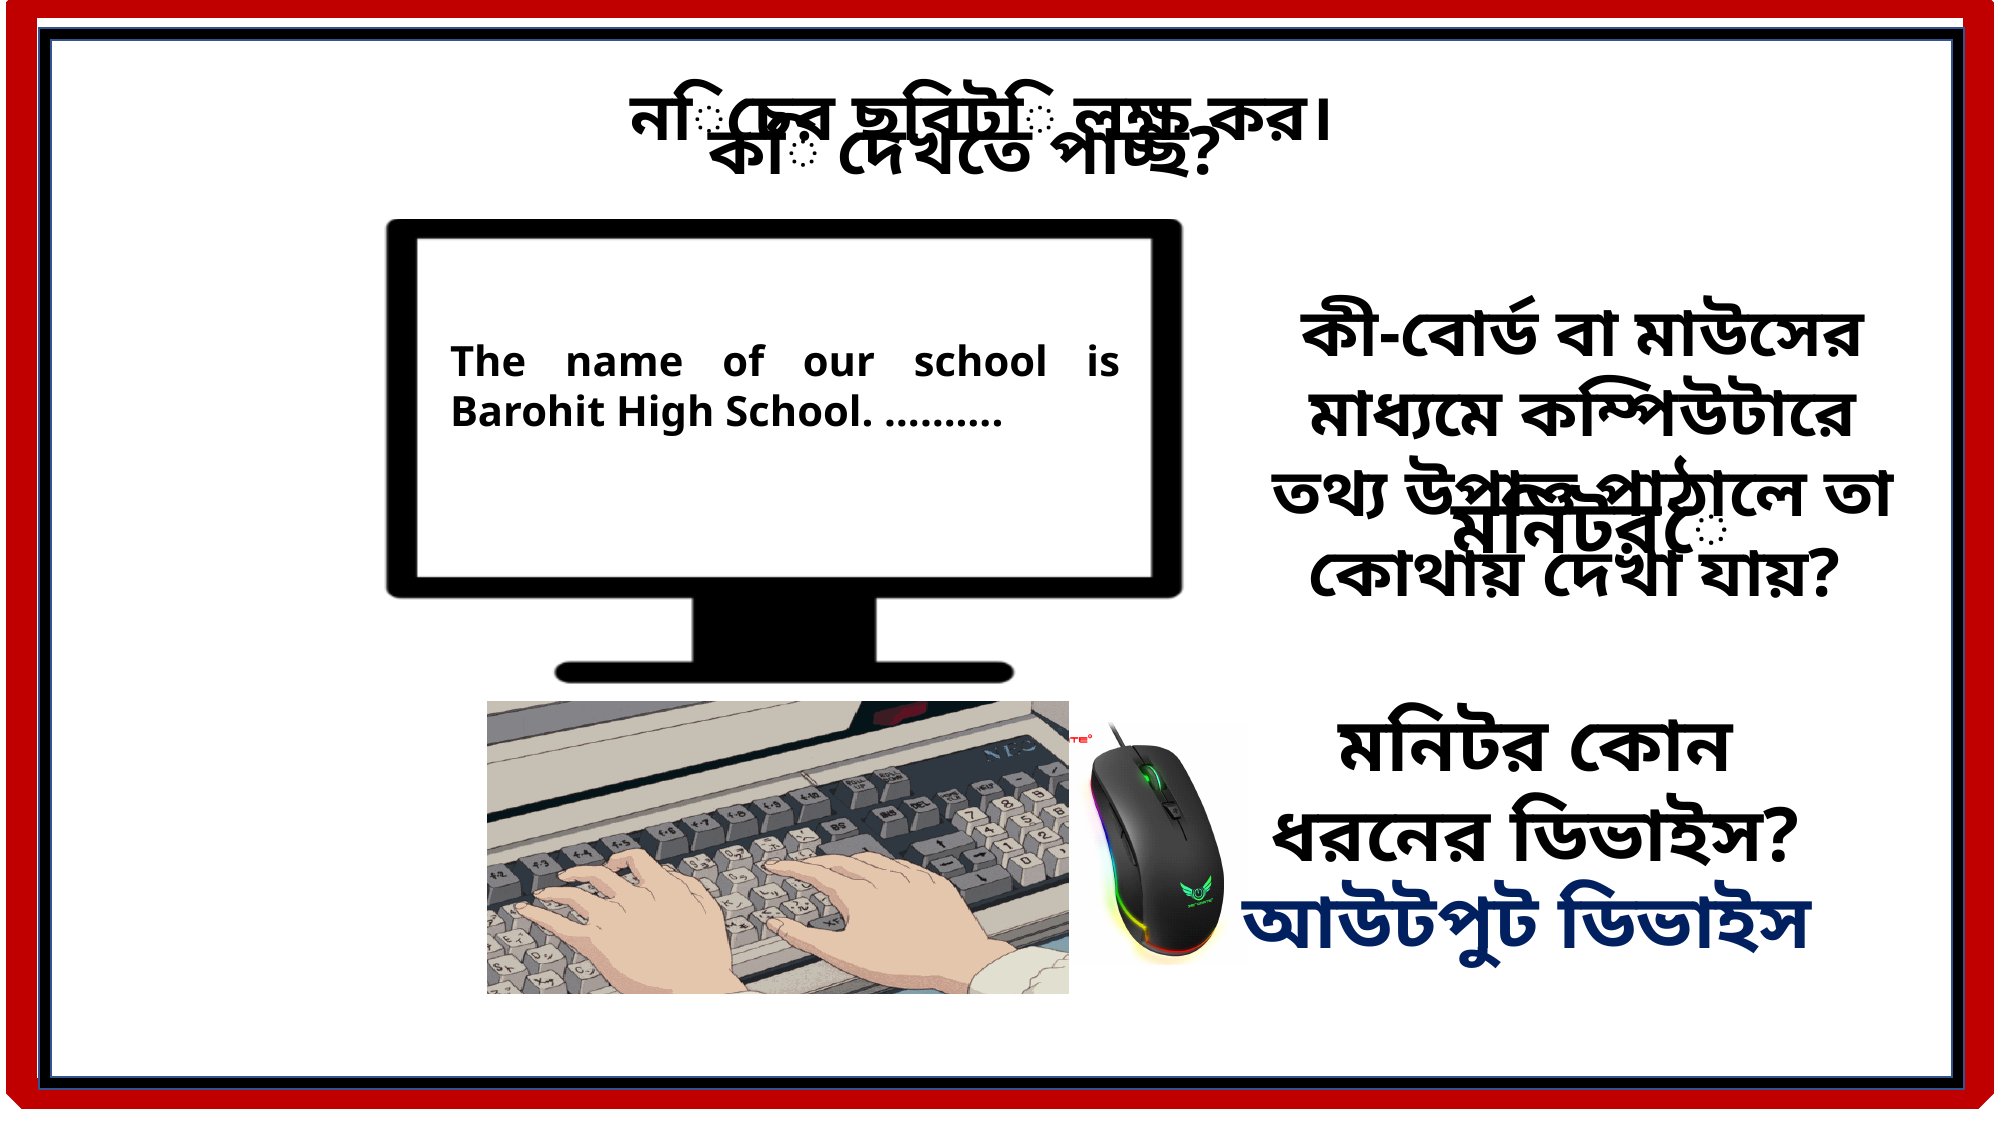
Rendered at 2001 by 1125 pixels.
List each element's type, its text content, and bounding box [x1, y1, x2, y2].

text_box [21, 2, 1979, 1094]
picture [383, 218, 1188, 700]
text_box নিচের ছবিটি লক্ষ কর। [507, 66, 1458, 162]
text_box মনিটরে [1329, 471, 1854, 576]
text_box [38, 27, 1965, 1090]
picture [487, 701, 1249, 994]
